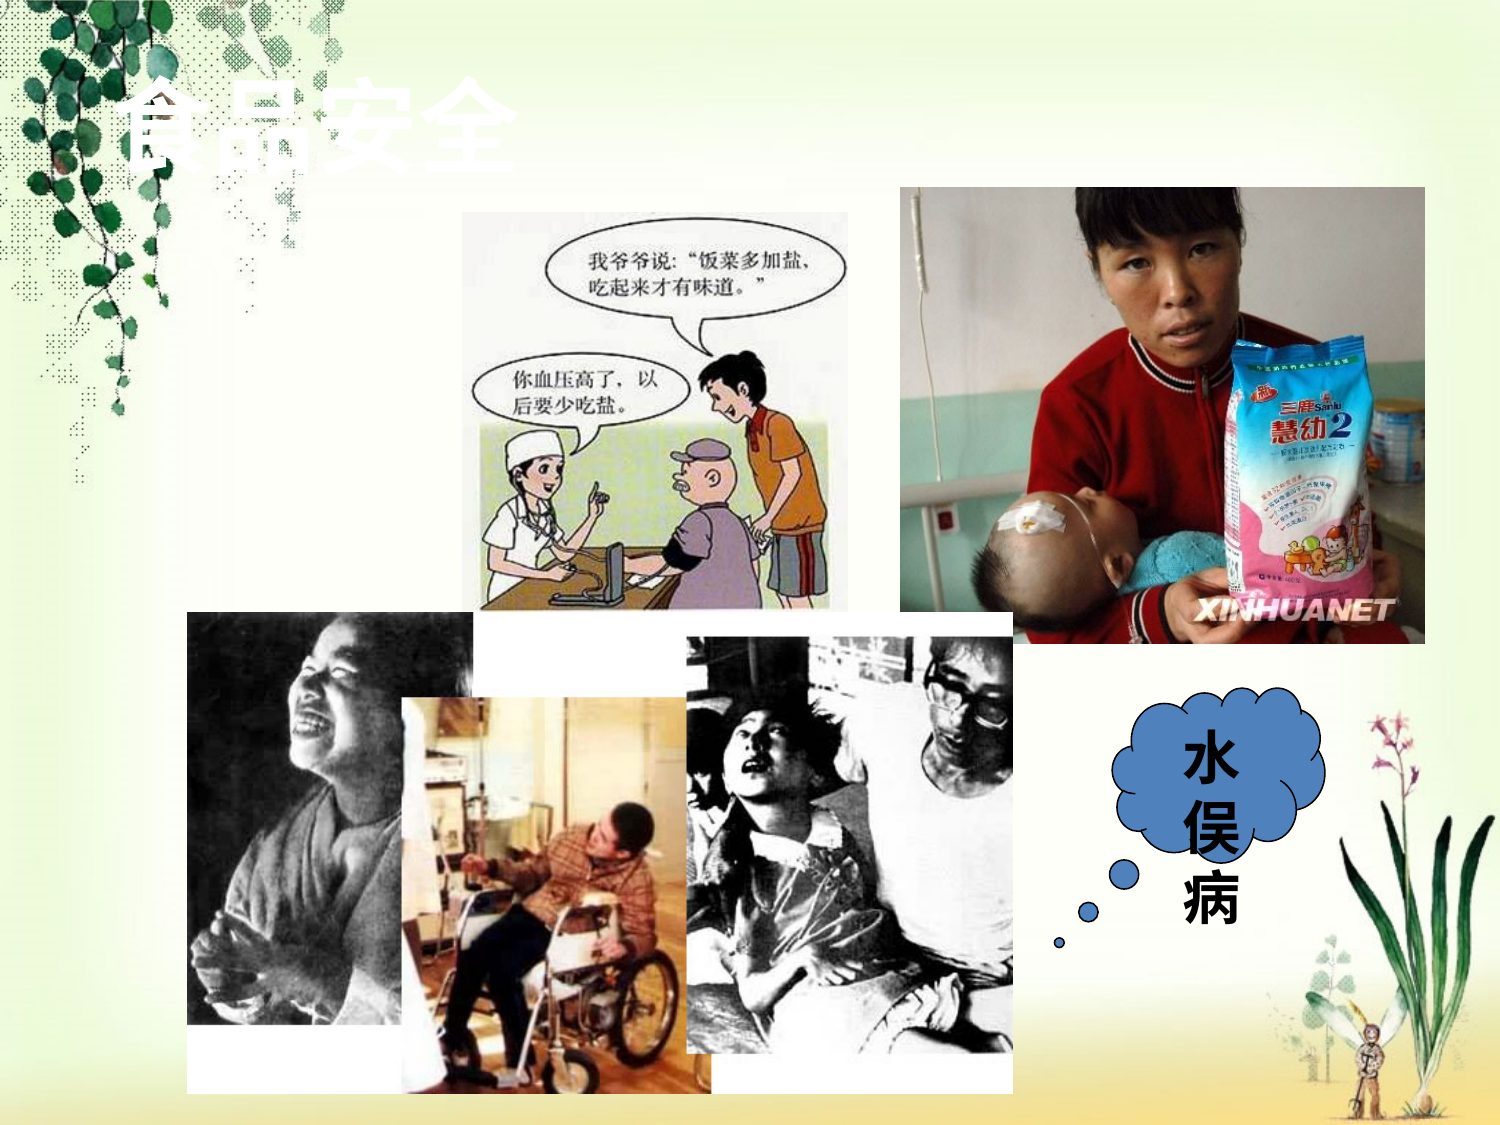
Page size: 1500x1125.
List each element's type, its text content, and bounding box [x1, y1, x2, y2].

text_box 水俣病 [1078, 902, 1099, 922]
text_box 水俣病 [1109, 859, 1139, 890]
text_box 水俣病 [1112, 688, 1325, 864]
text_box 水俣病 [1054, 937, 1065, 948]
picture [0, 0, 1500, 1125]
